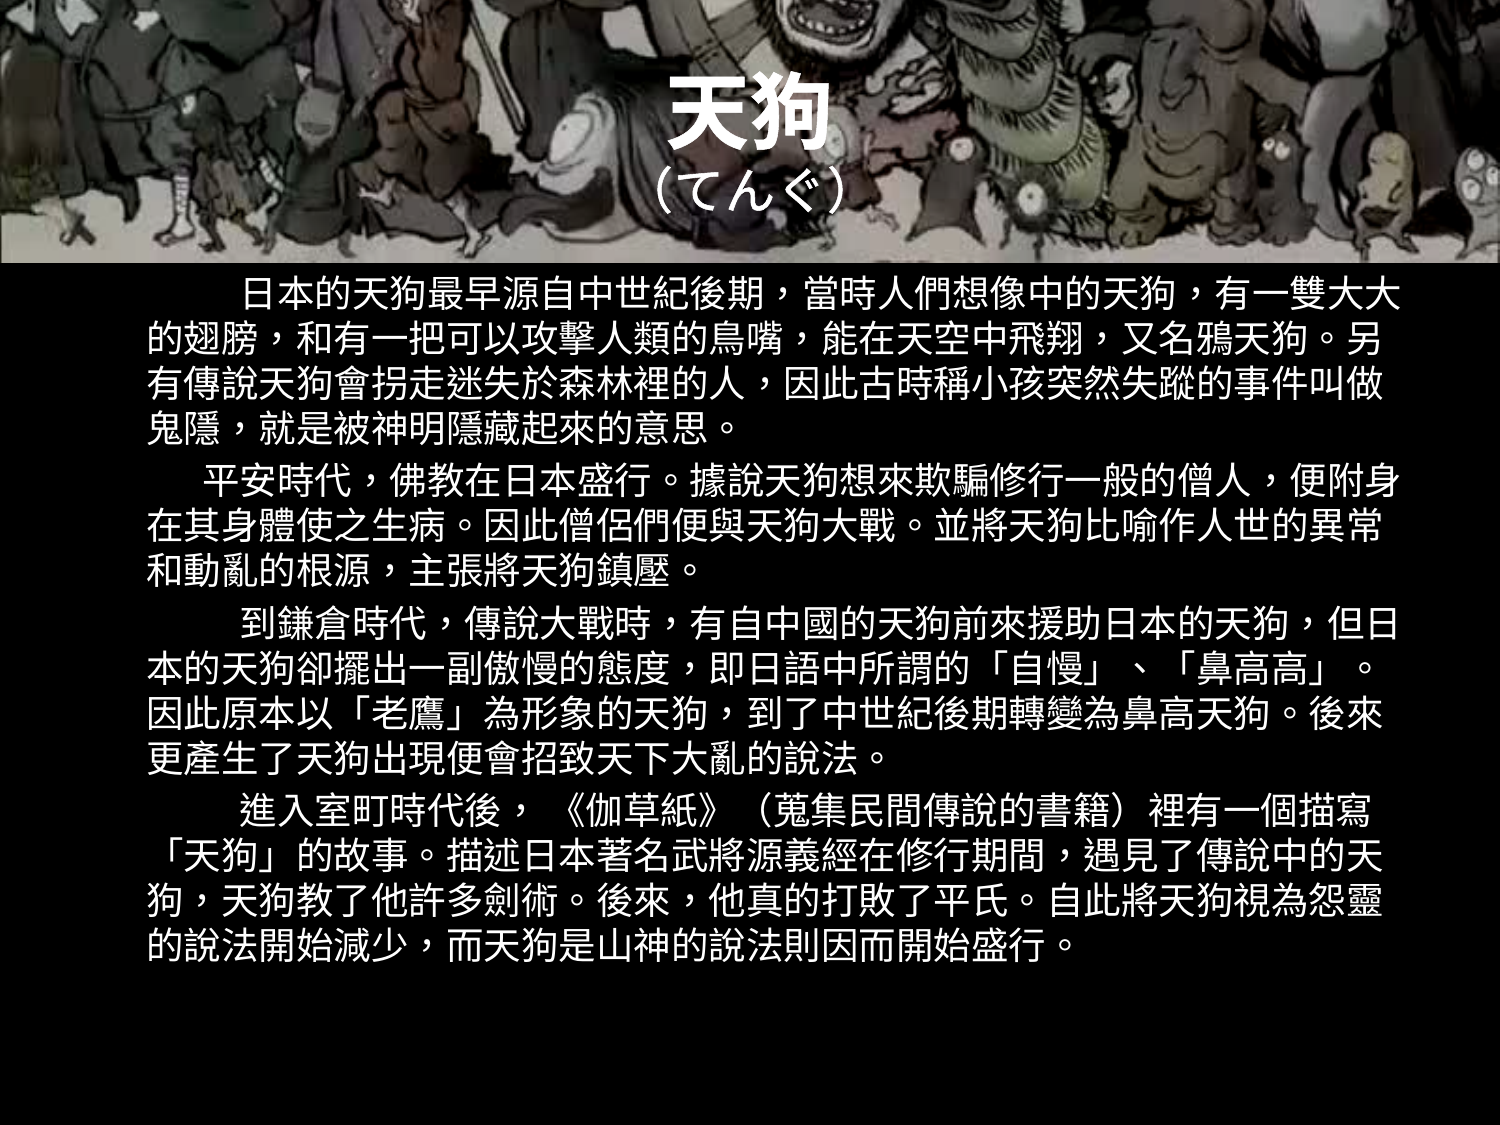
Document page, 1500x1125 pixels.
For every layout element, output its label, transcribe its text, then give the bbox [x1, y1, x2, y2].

list 日本的天狗最早源自中世紀後期，當時人們想像中的天狗，有一雙大大的翅膀，和有一把可以攻擊人類的鳥嘴，能在天空中飛翔，又名鴉天狗。另有傳說天狗會拐走迷失於森林裡的人，因此古時稱小孩突然失蹤的事件叫做鬼隱，就是被神明隱藏起來的意思。 平安時代，佛教在日本盛行。據說天狗想來欺騙修行一般的僧人，便附身在其身體使之生病。因此僧侶們便與天狗大戰。並將天狗比喻作人世的異常和動亂的根源，主張將天狗鎮壓。 到鎌倉時代，傳說大戰時，有自中國的天狗前來援助日本的天狗，但日本的天狗卻擺出一副傲慢的態度，即日語中所謂的「自慢」、「鼻高高」。因此原本以「老鷹」為形象的天狗，到了中世紀後期轉變為鼻高天狗。後來更產生了天狗出現便會招致天下大亂的說法。 進入室町時代後， 《伽草紙》（蒐集民間傳說的書籍）裡有一個描寫「天狗」的故事。描述日本著名武將源義經在修行期間，遇見了傳說中的天狗，天狗教了他許多劍術。後來，他真的打敗了平氏。自此將天狗視為怨靈的說法開始減少，而天狗是山神的說法則因而開始盛行。 [75, 277, 1425, 1038]
picture [0, 0, 1500, 264]
